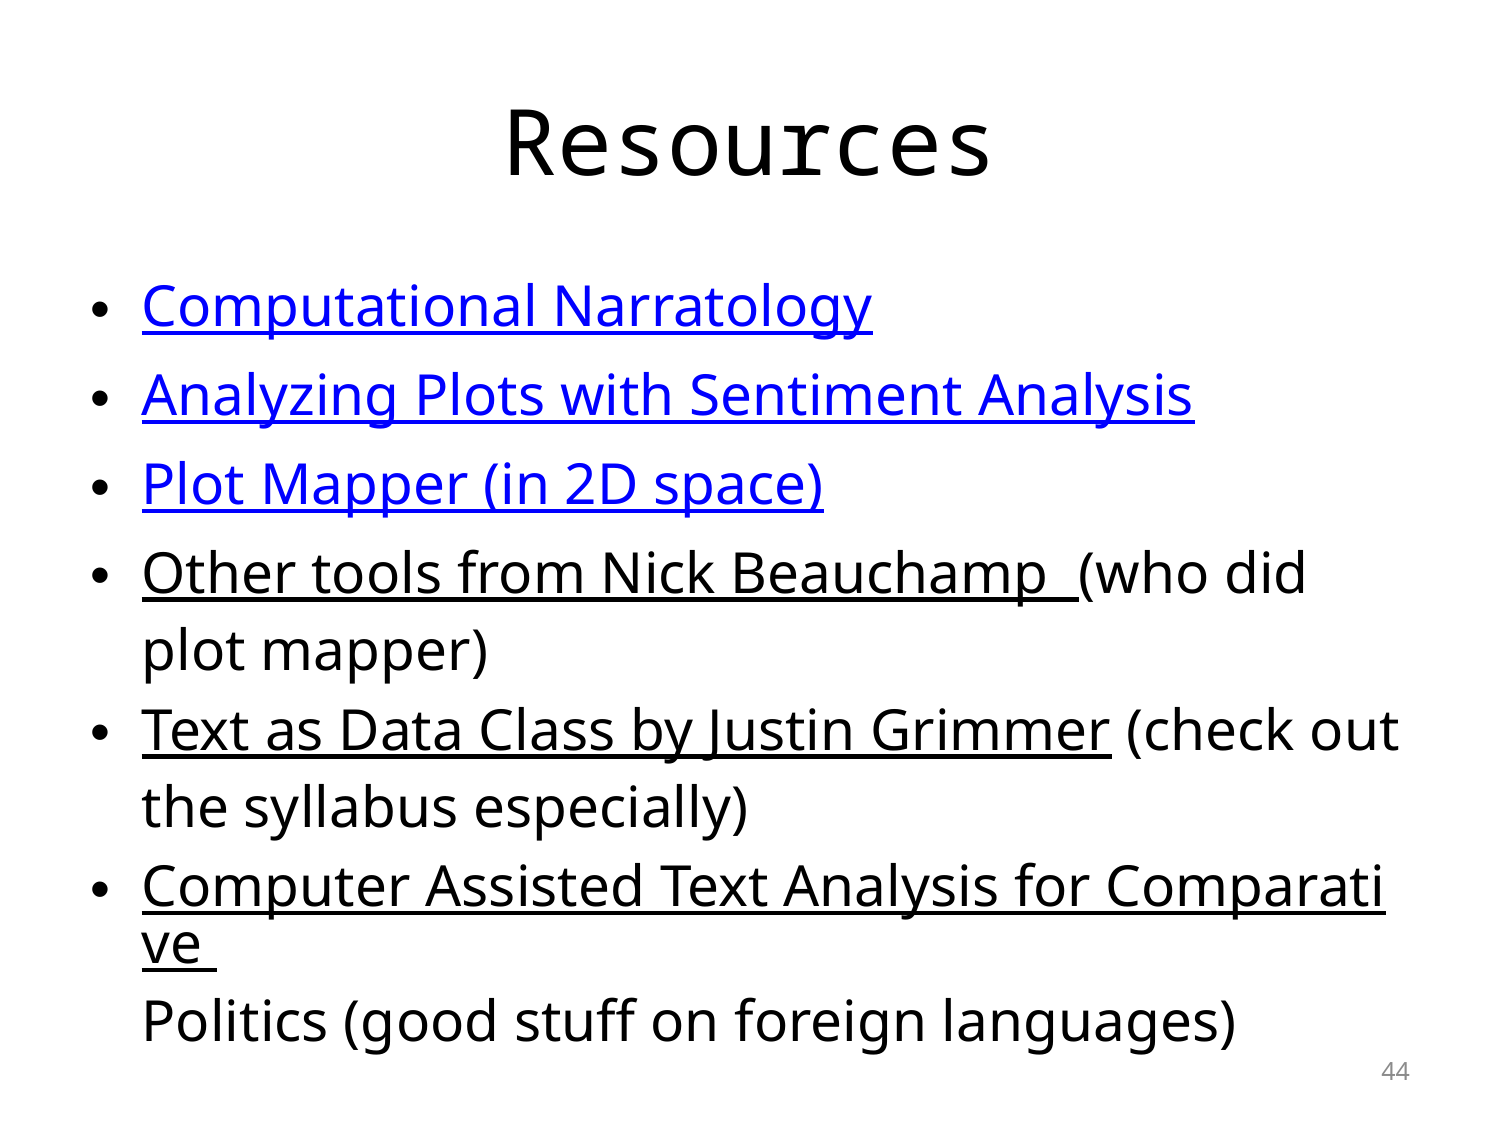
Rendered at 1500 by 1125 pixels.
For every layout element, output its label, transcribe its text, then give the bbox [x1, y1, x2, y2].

slide_number 43 [1074, 1042, 1425, 1103]
title Resources [75, 45, 1425, 233]
footer [512, 1042, 988, 1103]
list Computational Narratology Analyzing Plots with Sentiment Analysis Plot Mapper (in 2D space) Other tools from Nick Beauchamp (who did plot mapper) Text as Data Class by Justin Grimmer (check out the syllabus especially) Computer Assisted Text Analysis for Comparative Politics (good stuff on foreign languages) [75, 262, 1425, 1005]
